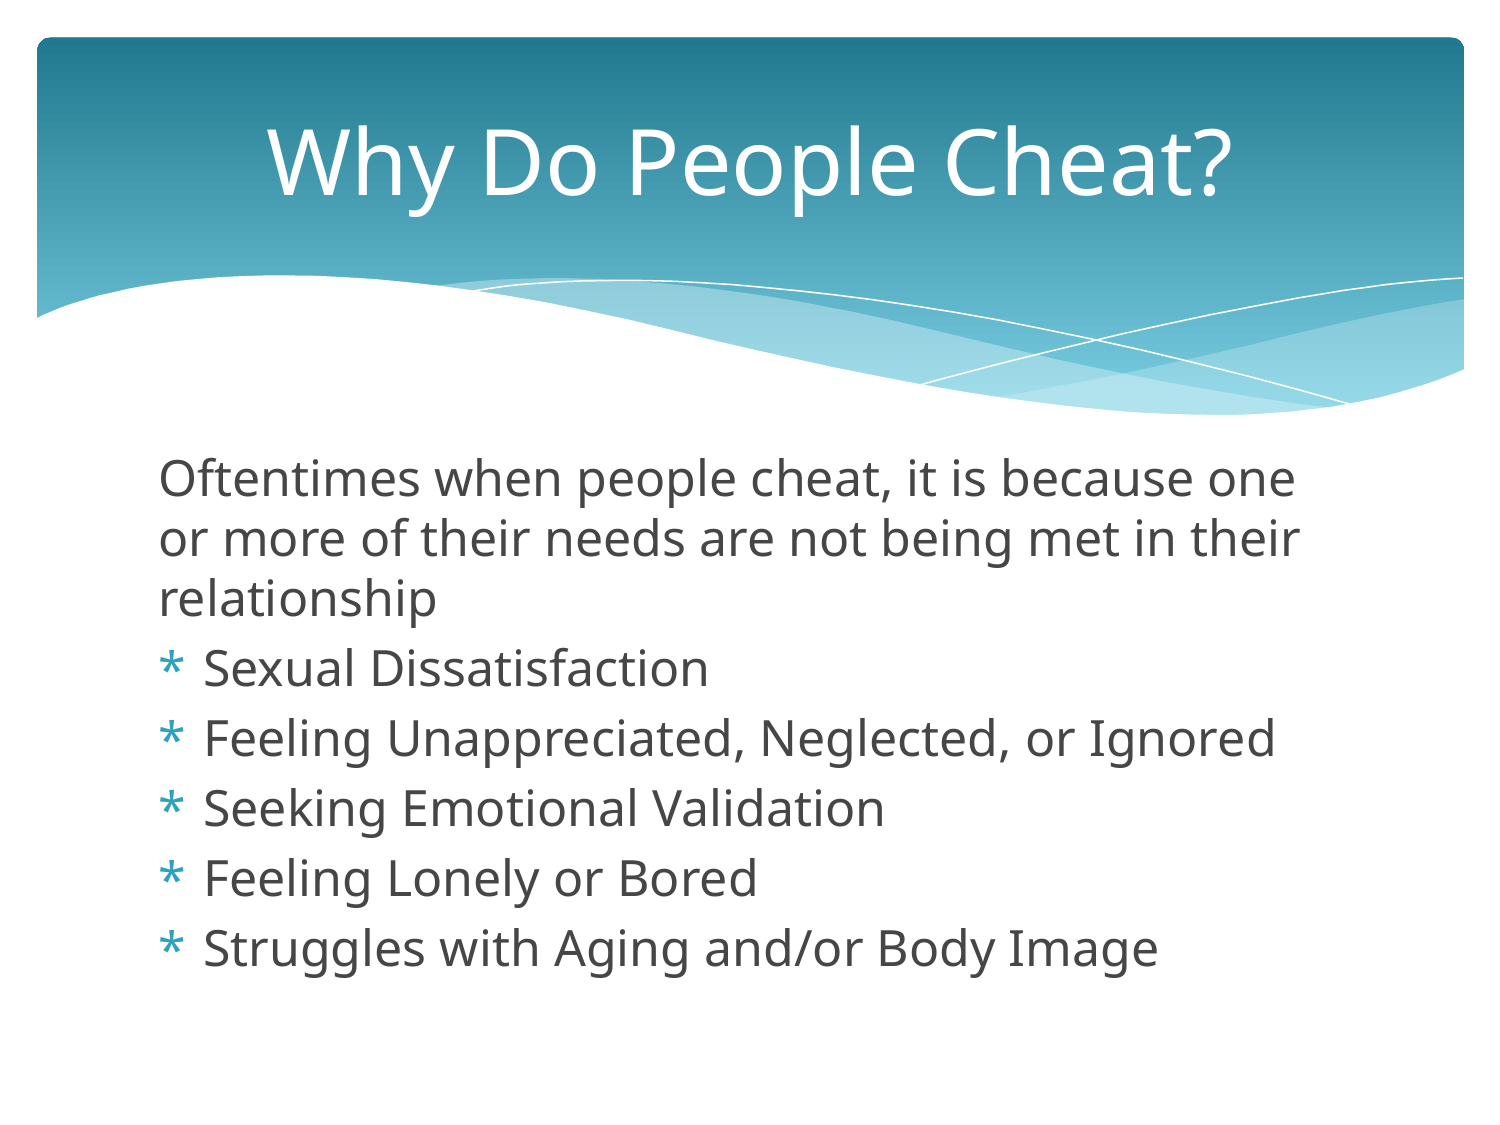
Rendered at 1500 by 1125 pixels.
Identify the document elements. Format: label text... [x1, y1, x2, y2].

list Oftentimes when people cheat, it is because one or more of their needs are not being met in their relationship Sexual Dissatisfaction Feeling Unappreciated, Neglected, or Ignored Seeking Emotional Validation Feeling Lonely or Bored Struggles with Aging and/or Body Image [143, 438, 1359, 1005]
title Why Do People Cheat? [75, 55, 1425, 261]
